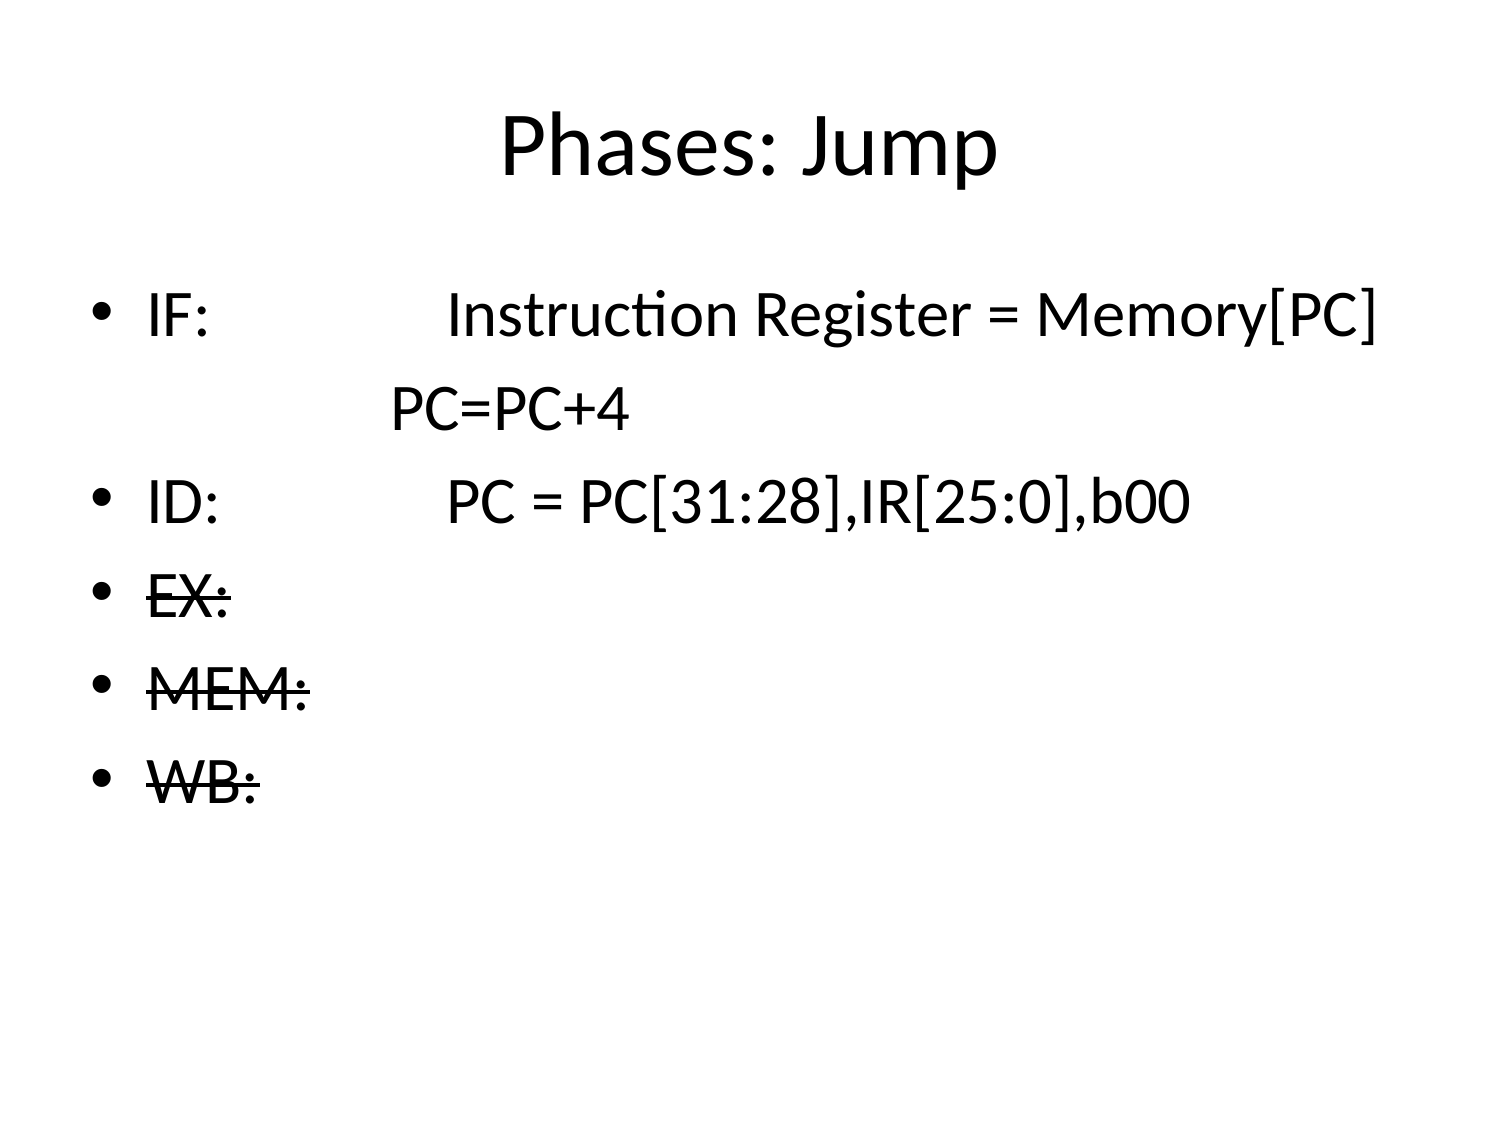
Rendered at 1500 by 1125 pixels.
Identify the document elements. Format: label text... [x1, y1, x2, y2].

title Phases: Jump [75, 45, 1425, 233]
list IF: Instruction Register = Memory[PC] PC=PC+4 ID: PC = PC[31:28],IR[25:0],b00 EX: MEM: WB: [75, 262, 1425, 900]
